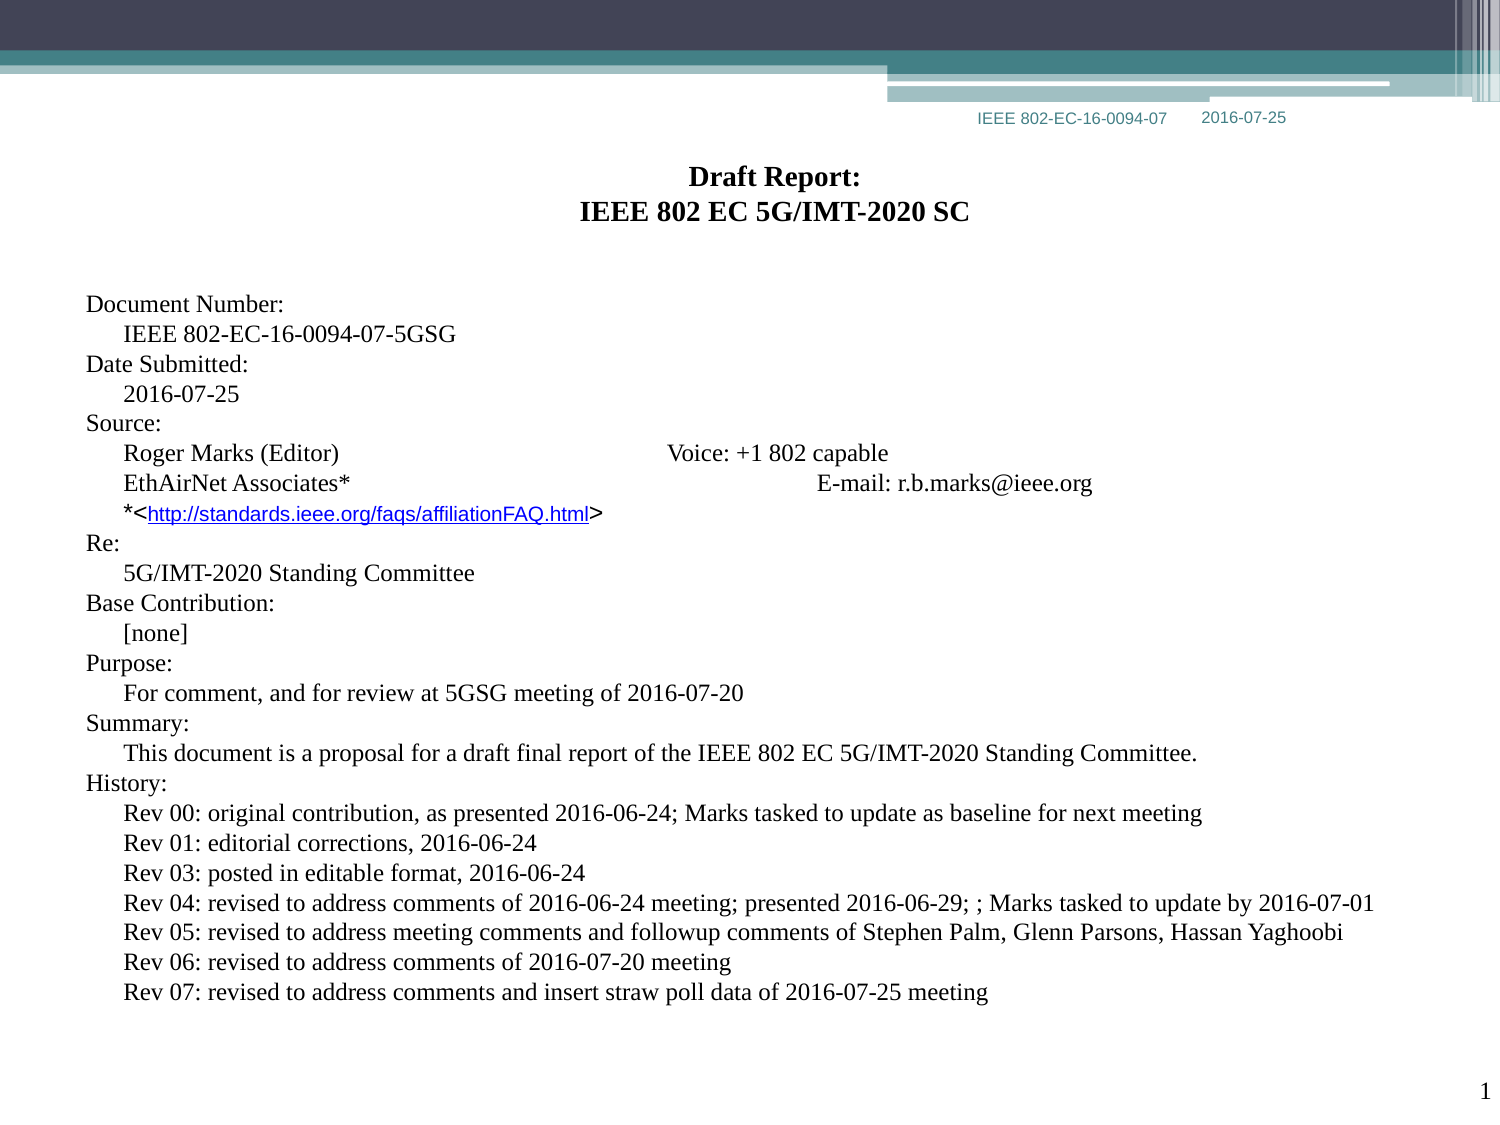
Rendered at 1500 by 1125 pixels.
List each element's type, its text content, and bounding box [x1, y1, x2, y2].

text_box Draft Report: IEEE 802 EC 5G/IMT-2020 SC Document Number: IEEE 802-EC-16-0094-07-5GSG Date Submitted: 2016-07-25 Source: Roger Marks (Editor) Voice: +1 802 capable EthAirNet Associates* E-mail: r.b.marks@ieee.org *<http://standards.ieee.org/faqs/affiliationFAQ.html> Re: 5G/IMT-2020 Standing Committee Base Contribution: [none] Purpose: For comment, and for review at 5GSG meeting of 2016-07-20 Summary: This document is a proposal for a draft final report of the IEEE 802 EC 5G/IMT-2020 Standing Committee. History: Rev 00: original contribution, as presented 2016-06-24; Marks tasked to update as baseline for next meeting Rev 01: editorial corrections, 2016-06-24 Rev 03: posted in editable format, 2016-06-24 Rev 04: revised to address comments of 2016-06-24 meeting; presented 2016-06-29; ; Marks tasked to update by 2016-07-01 Rev 05: revised to address meeting comments and followup comments of Stephen Palm, Glenn Parsons, Hassan Yaghoobi Rev 06: revised to address comments of 2016-07-20 meeting Rev 07: revised to address comments and insert straw poll data of 2016-07-25 meeting [59, 149, 1435, 1103]
text_box 1 [1381, 1068, 1498, 1110]
